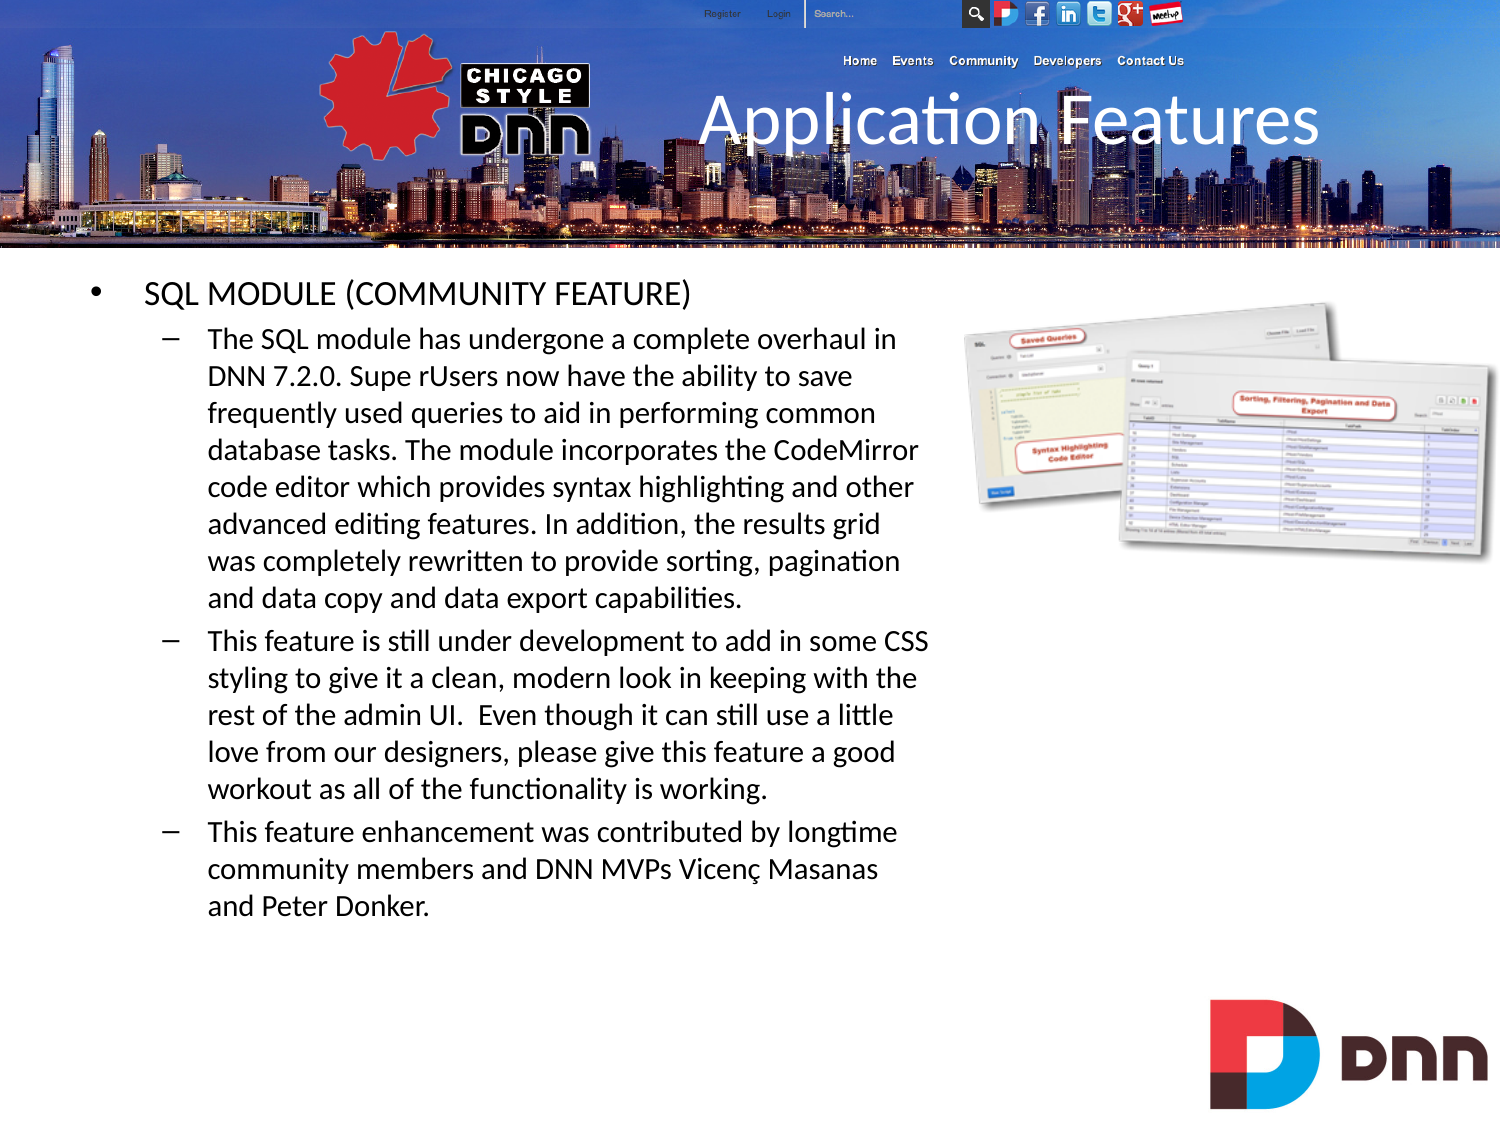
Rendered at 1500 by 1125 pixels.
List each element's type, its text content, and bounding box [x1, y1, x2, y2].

title Application Features [595, 69, 1425, 234]
picture [0, 0, 1500, 248]
picture [958, 294, 1500, 569]
picture [1200, 984, 1500, 1125]
list SQL MODULE (COMMUNITY FEATURE) The SQL module has undergone a complete overhaul in DNN 7.2.0. Supe rUsers now have the ability to save frequently used queries to aid in performing common database tasks. The module incorporates the CodeMirror code editor which provides syntax highlighting and other advanced editing features. In addition, the results grid was completely rewritten to provide sorting, pagination and data copy and data export capabilities. This feature is still under development to add in some CSS styling to give it a clean, modern look in keeping with the rest of the admin UI. Even though it can still use a little love from our designers, please give this feature a good workout as all of the functionality is working. This feature enhancement was contributed by longtime community members and DNN MVPs Vicenç Masanas and Peter Donker. [75, 262, 948, 1005]
